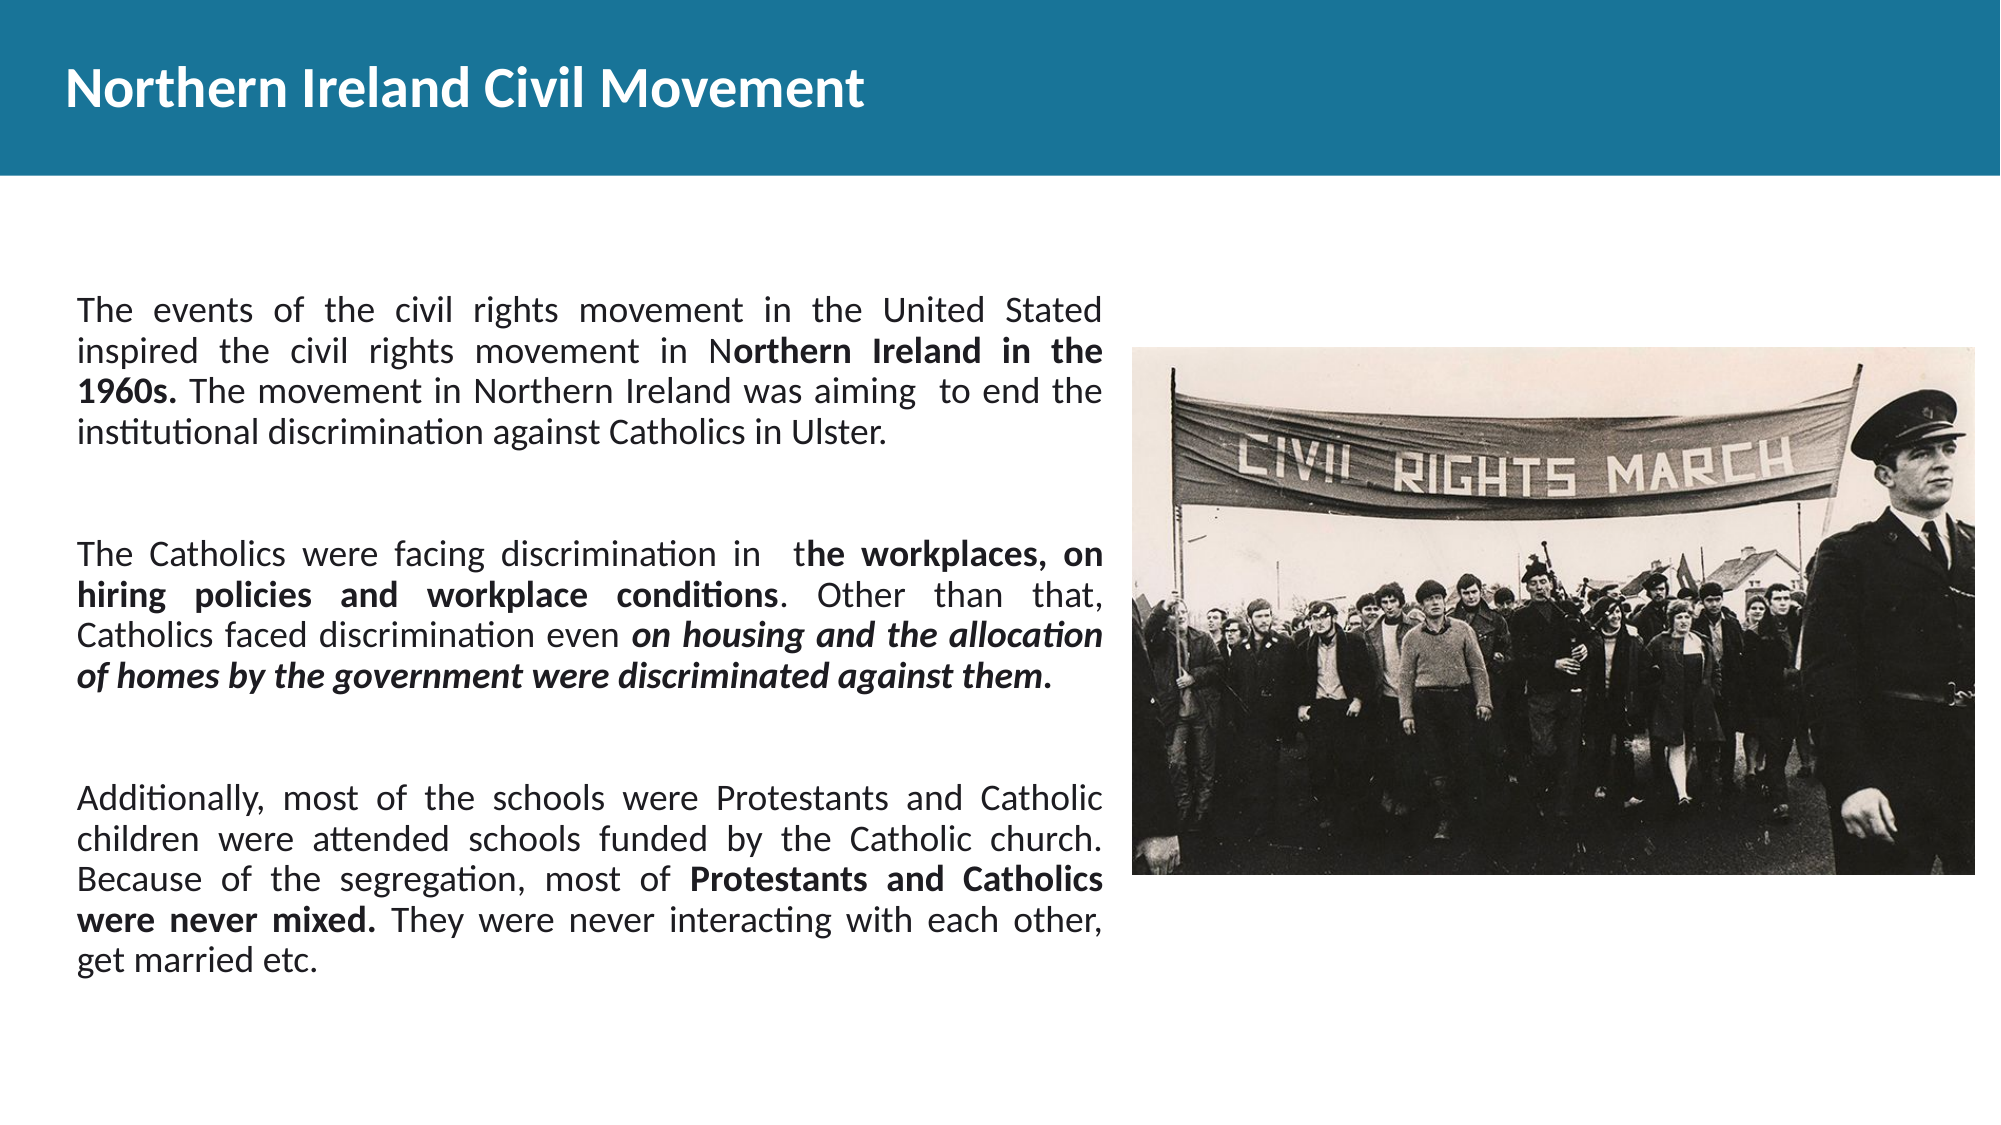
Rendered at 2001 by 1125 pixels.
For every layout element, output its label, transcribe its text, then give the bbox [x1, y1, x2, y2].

list The events of the civil rights movement in the United Stated inspired the civil rights movement in Northern Ireland in the 1960s. The movement in Northern Ireland was aiming to end the institutional discrimination against Catholics in Ulster. The Catholics were facing discrimination in the workplaces, on hiring policies and workplace conditions. Other than that, Catholics faced discrimination even on housing and the allocation of homes by the government were discriminated against them. Additionally, most of the schools were Protestants and Catholic children were attended schools funded by the Catholic church. Because of the segregation, most of Protestants and Catholics were never mixed. They were never interacting with each other, get married etc. [76, 290, 1104, 875]
title Northern Ireland Civil Movement [65, 28, 1935, 140]
picture [1131, 347, 1976, 875]
